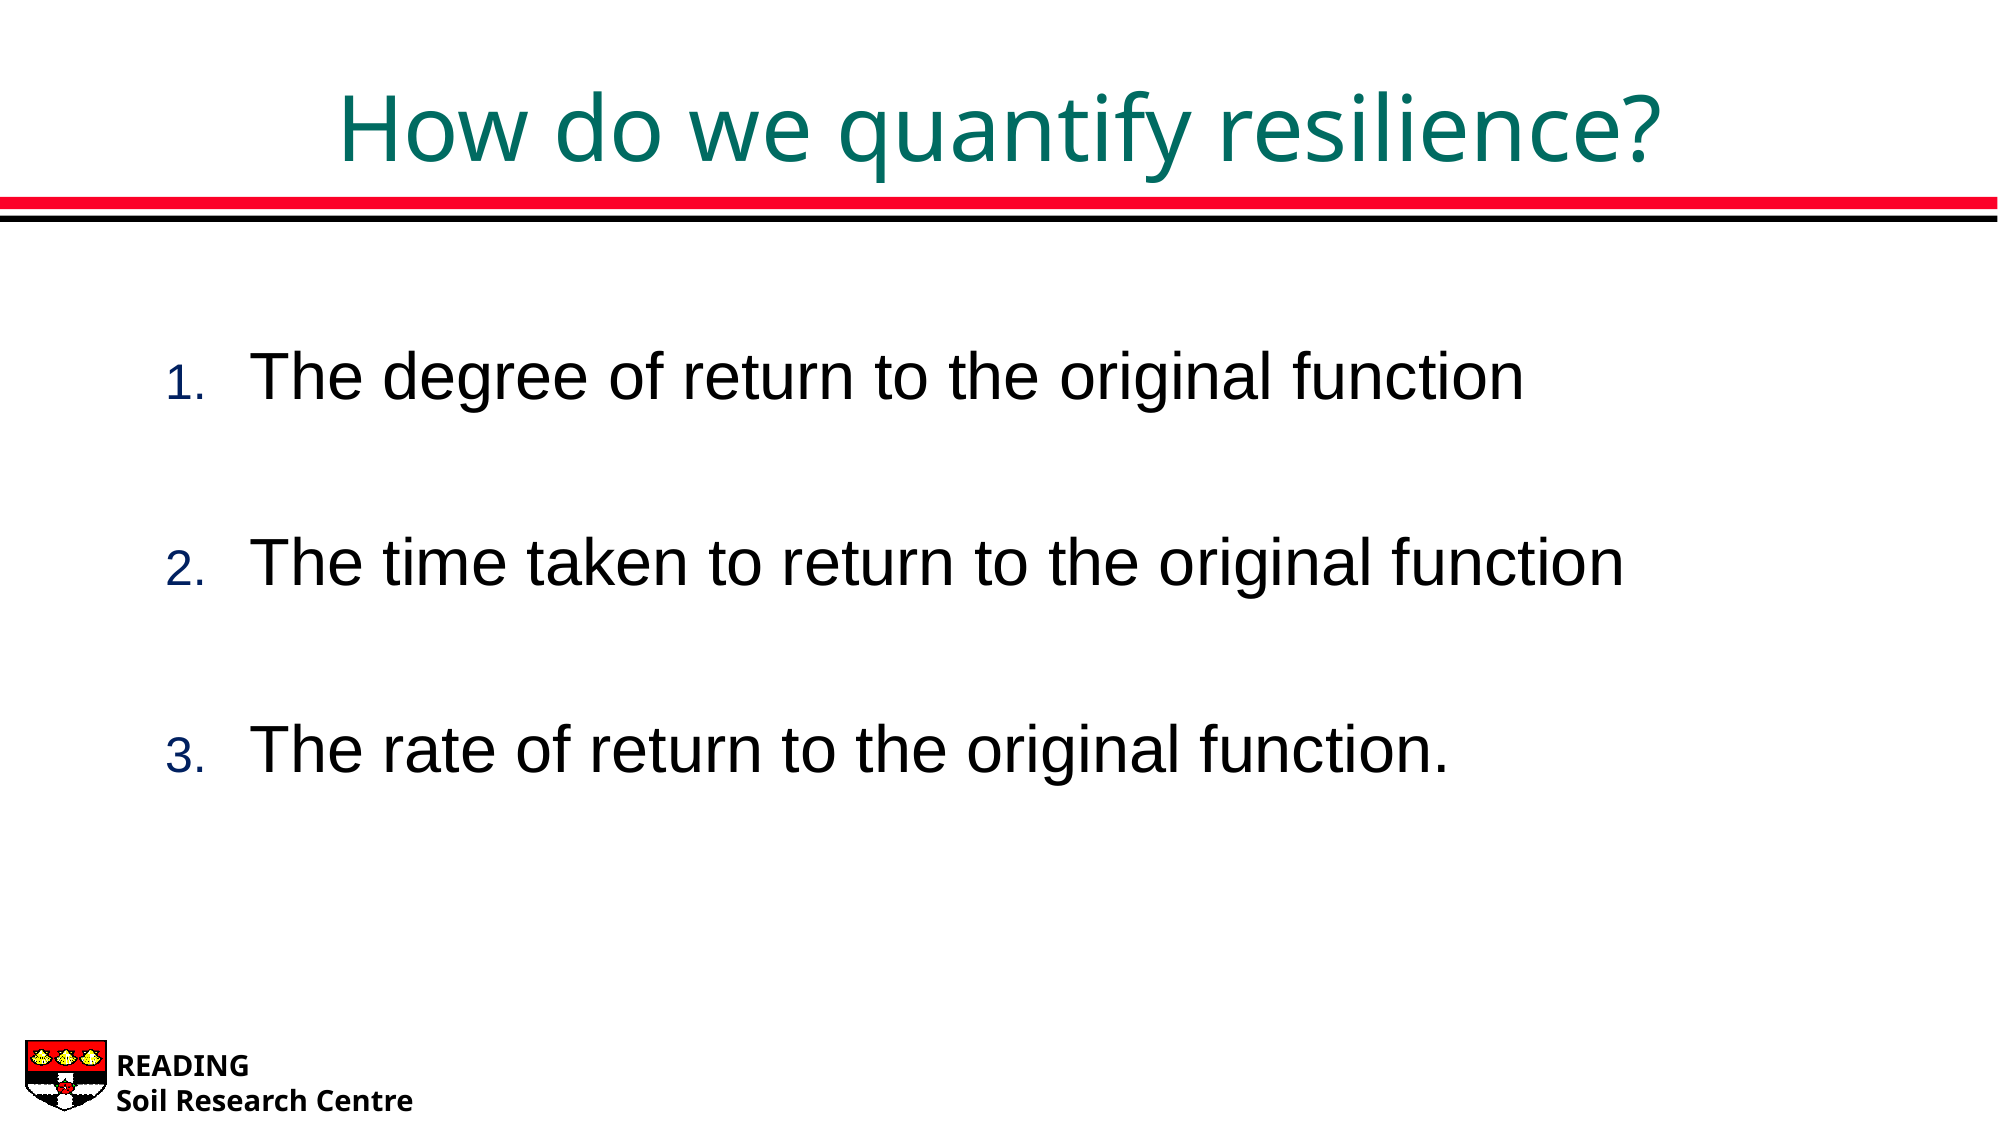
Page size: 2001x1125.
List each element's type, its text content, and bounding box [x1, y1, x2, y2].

list The degree of return to the original function The time taken to return to the original function The rate of return to the original function. [150, 324, 1850, 1000]
title How do we quantify resilience? [150, 37, 1850, 188]
picture [24, 1039, 108, 1112]
